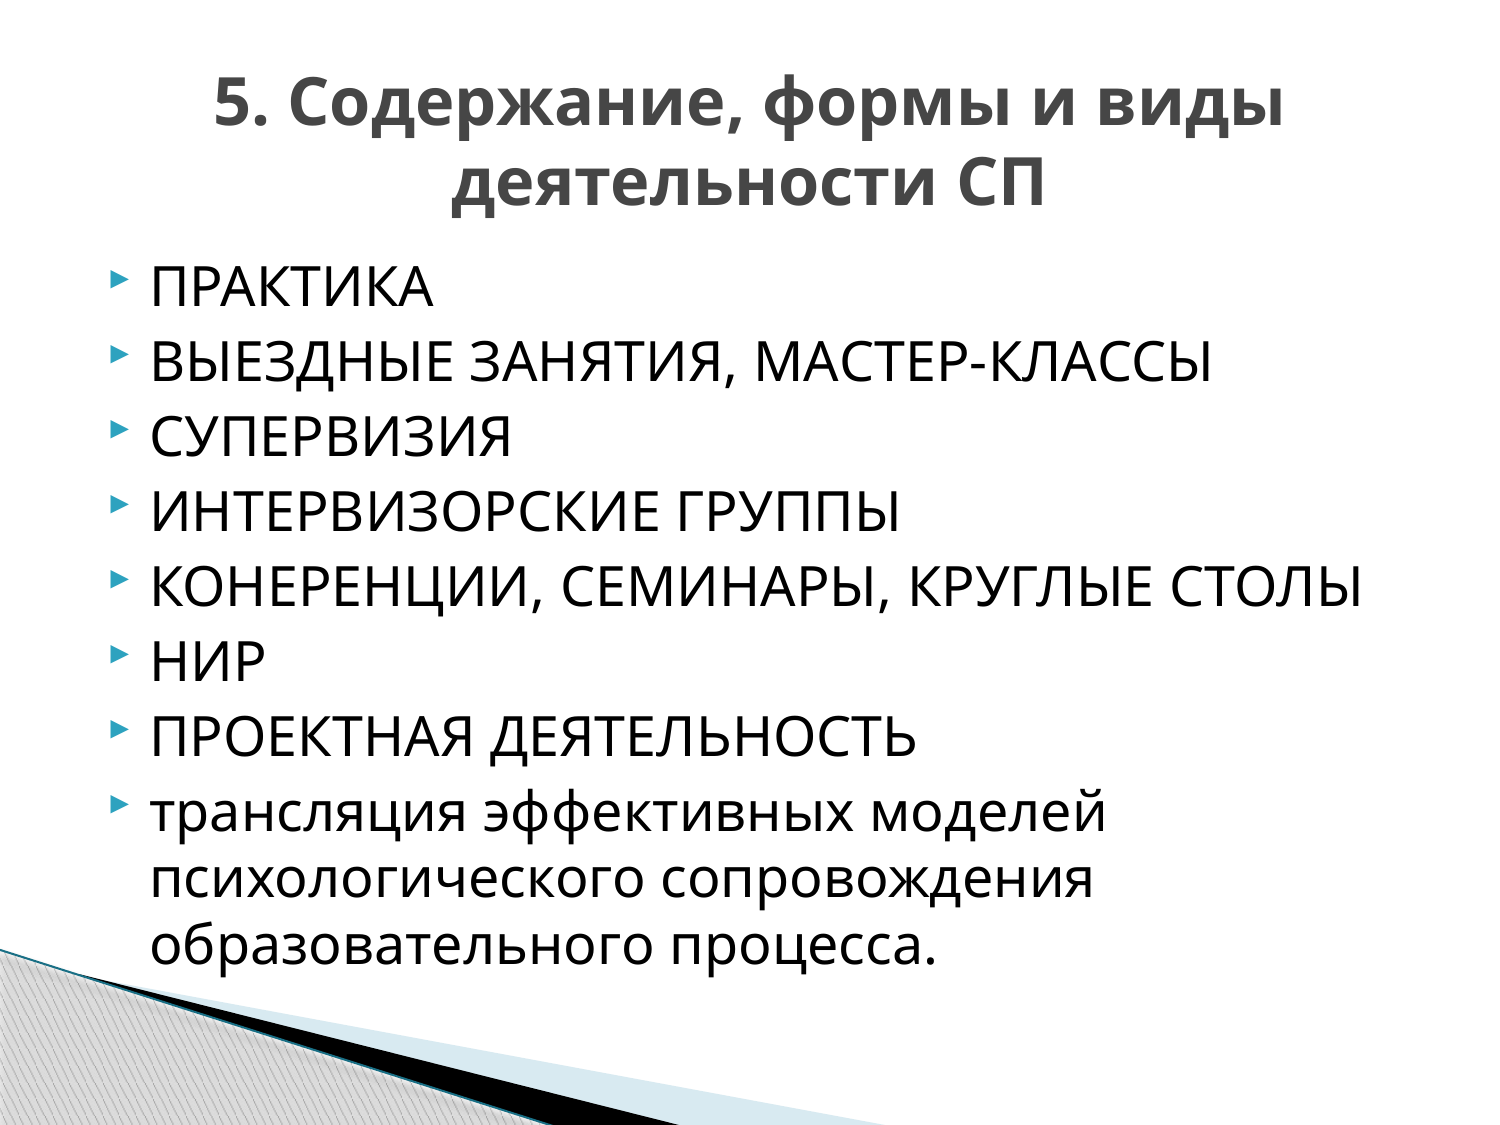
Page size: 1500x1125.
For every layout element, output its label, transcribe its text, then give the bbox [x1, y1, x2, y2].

list ПРАКТИКА ВЫЕЗДНЫЕ ЗАНЯТИЯ, МАСТЕР-КЛАССЫ СУПЕРВИЗИЯ ИНТЕРВИЗОРСКИЕ ГРУППЫ КОНЕРЕНЦИИ, СЕМИНАРЫ, КРУГЛЫЕ СТОЛЫ НИР ПРОЕКТНАЯ ДЕЯТЕЛЬНОСТЬ трансляция эффективных моделей психологического сопровождения образовательного процесса. [75, 243, 1425, 986]
title 5. Содержание, формы и виды деятельности СП [75, 45, 1425, 233]
